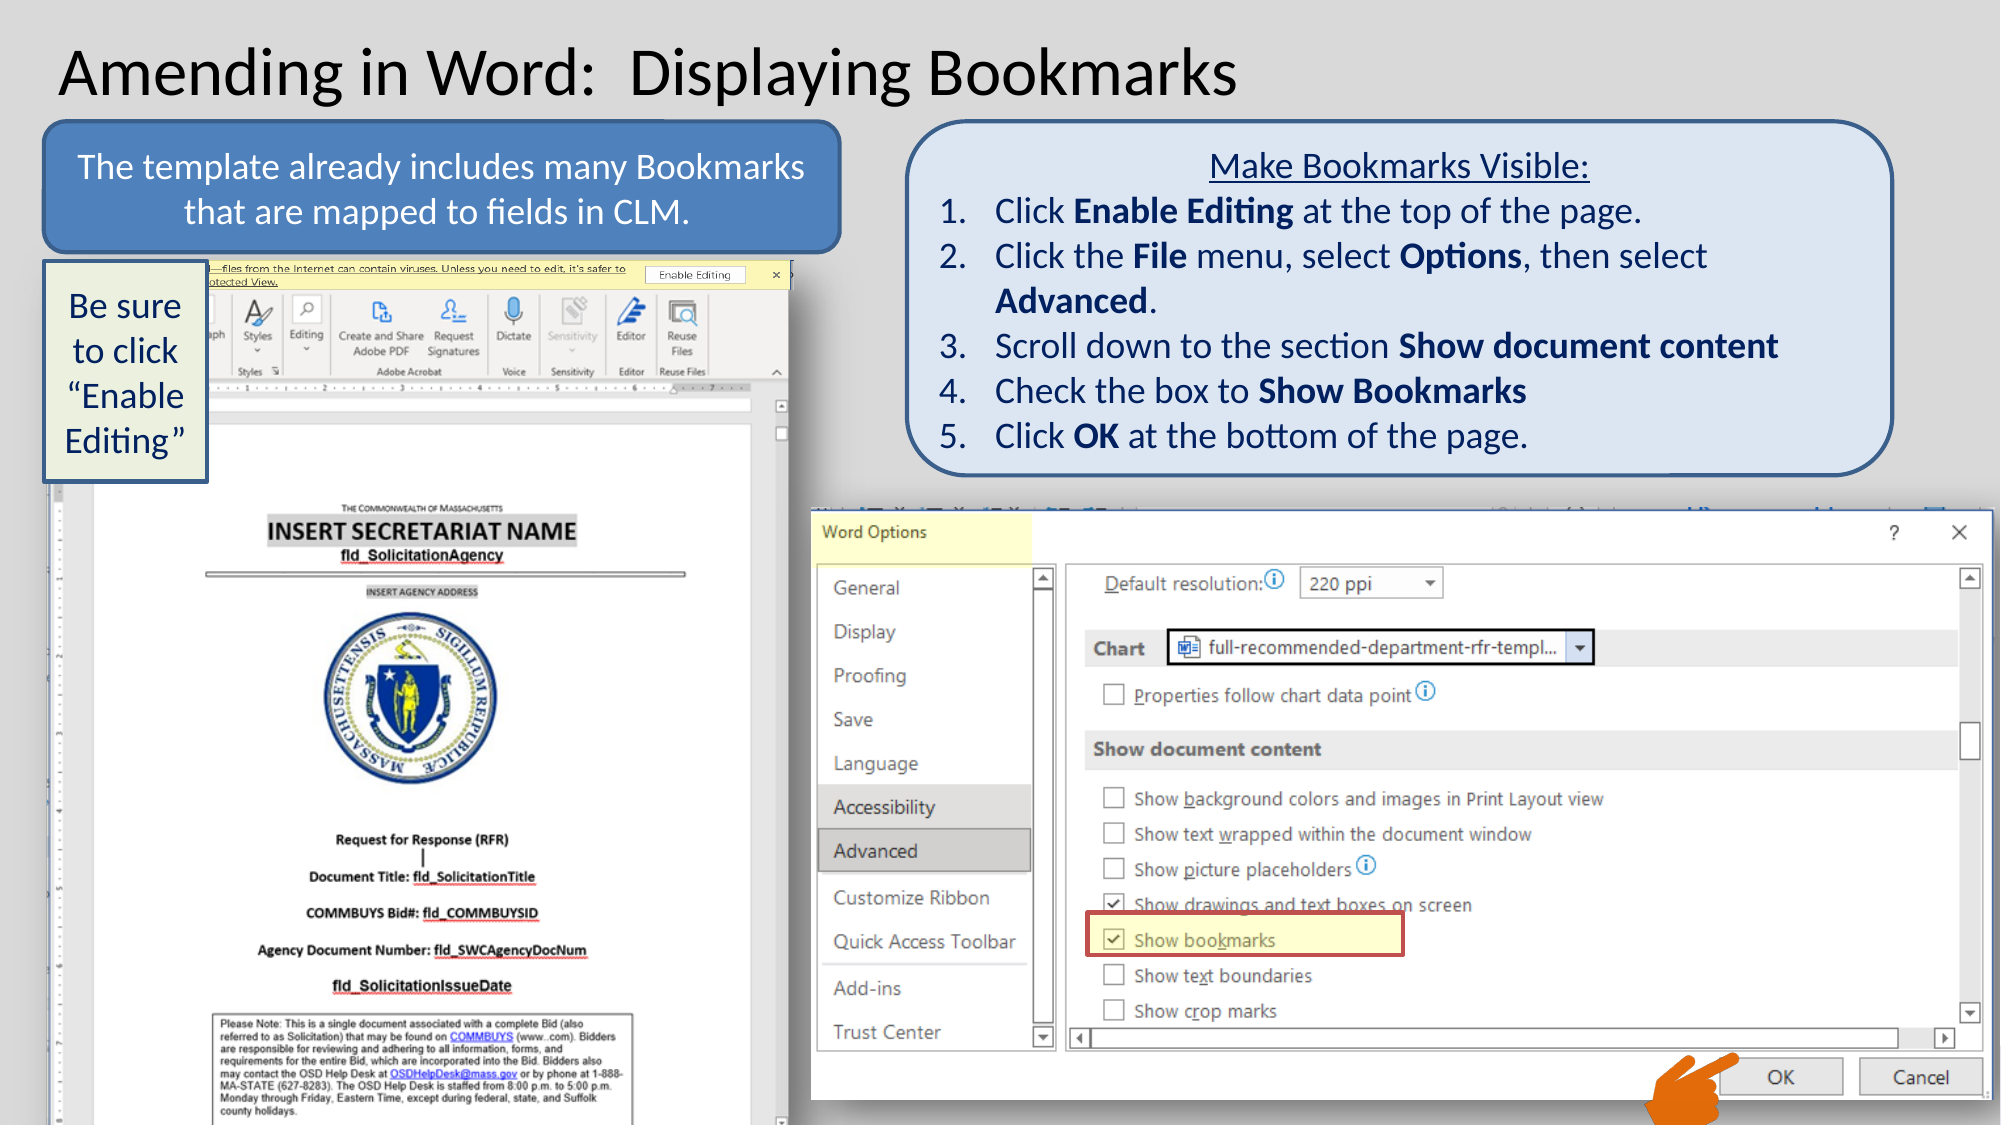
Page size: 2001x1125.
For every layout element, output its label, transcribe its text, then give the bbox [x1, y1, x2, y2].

picture [5, 219, 1995, 1125]
text_box The template already includes many Bookmarks that are mapped to fields in CLM. [41, 119, 842, 217]
text_box Make Bookmarks Visible: Click Enable Editing at the top of the page. Click the File menu, select Options, then select Advanced. Scroll down to the section Show document content Check the box to Show Bookmarks Click OK at the bottom of the page. [904, 119, 1895, 478]
title Amending in Word: Displaying Bookmarks [43, 18, 1696, 117]
